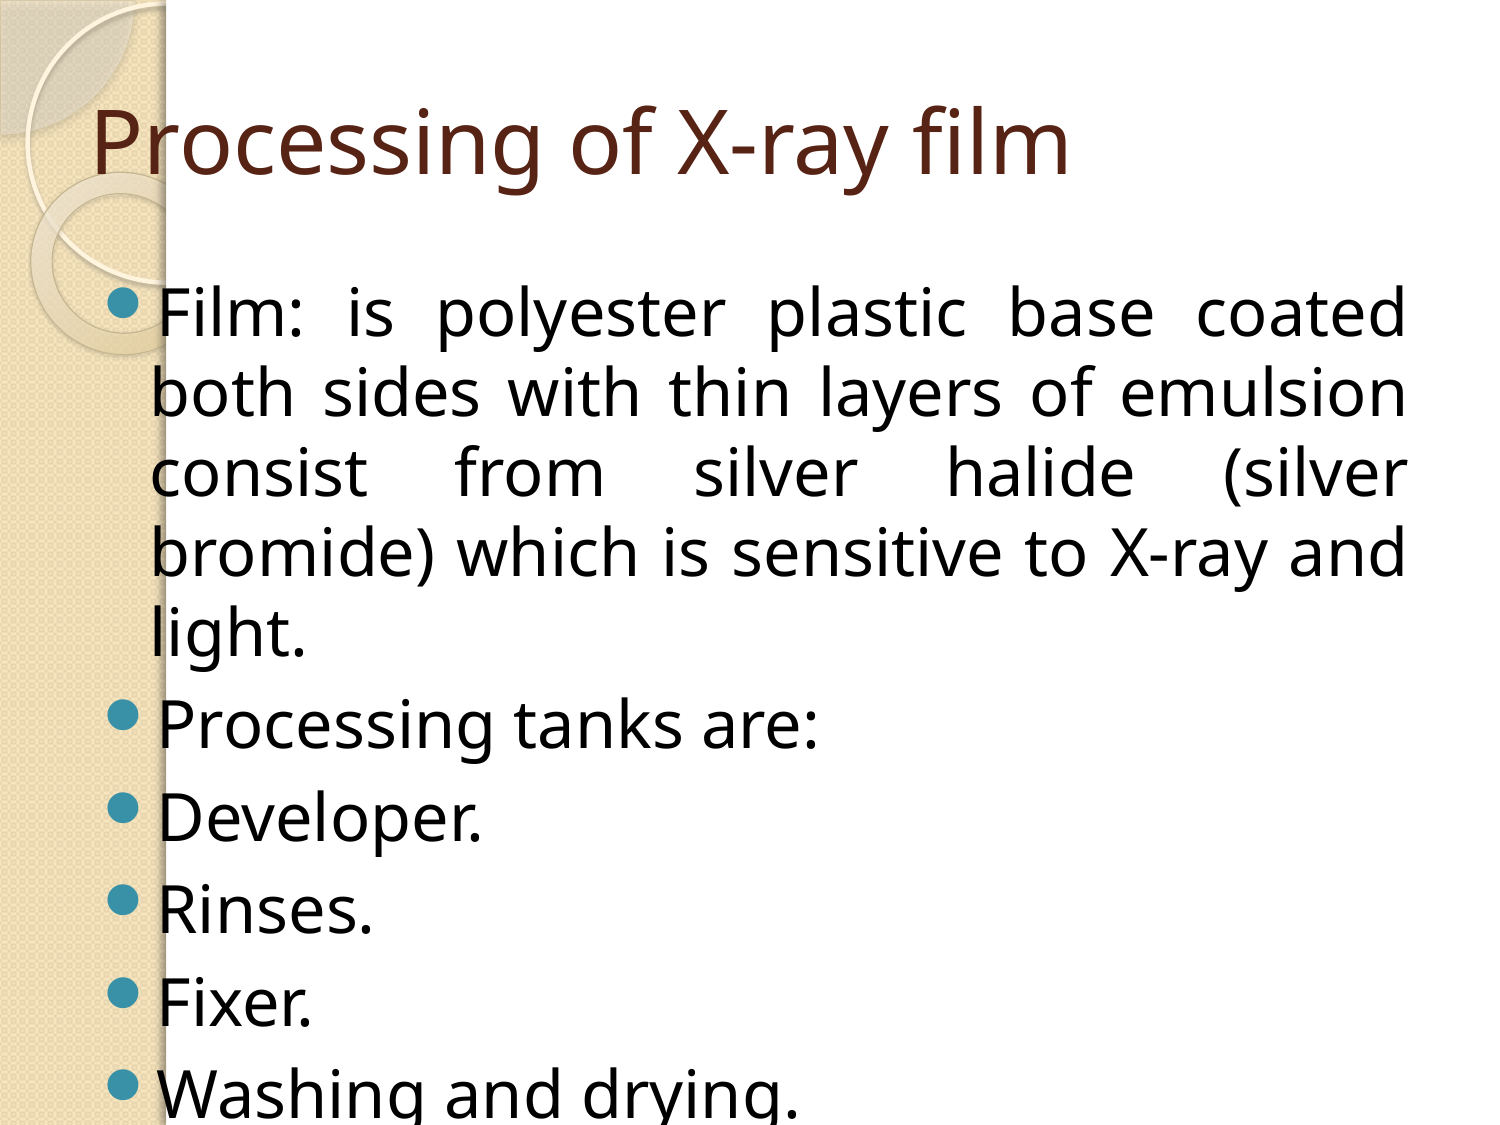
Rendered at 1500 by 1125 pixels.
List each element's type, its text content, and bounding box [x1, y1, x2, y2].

list Film: is polyester plastic base coated both sides with thin layers of emulsion consist from silver halide (silver bromide) which is sensitive to X-ray and light. Processing tanks are: Developer. Rinses. Fixer. Washing and drying. [75, 262, 1425, 1075]
title Processing of X-ray film [75, 45, 1425, 233]
